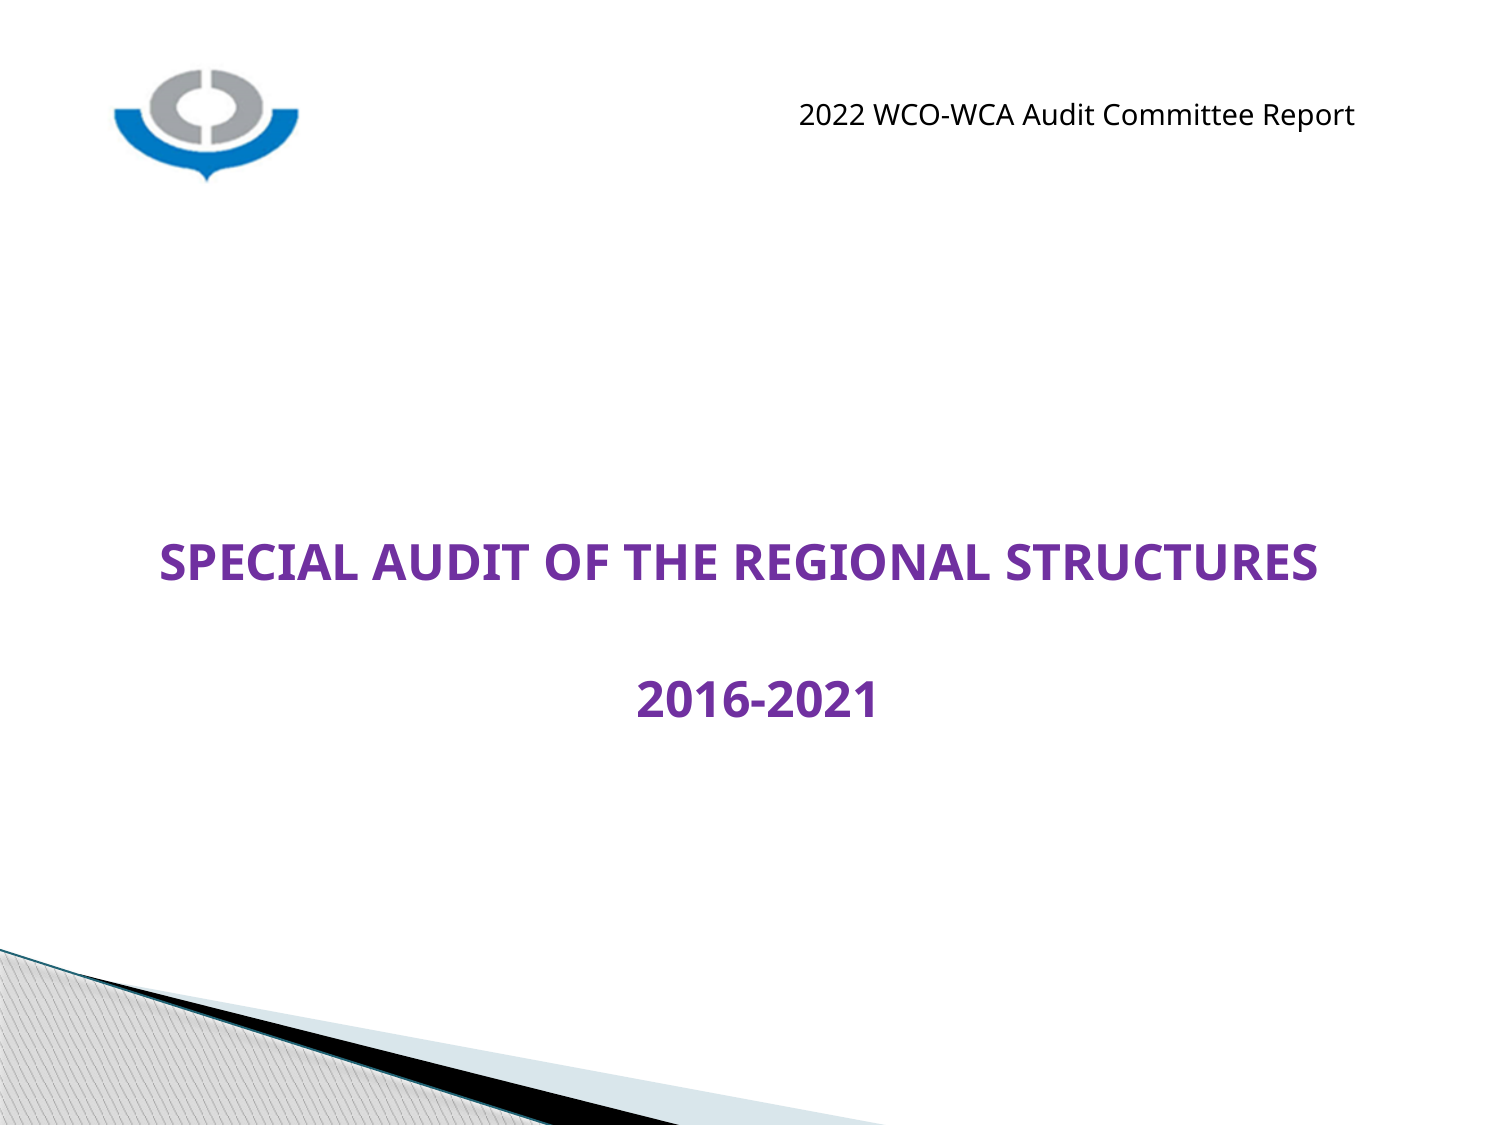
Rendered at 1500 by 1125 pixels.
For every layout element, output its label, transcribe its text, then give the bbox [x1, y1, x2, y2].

list SPECIAL AUDIT OF THE REGIONAL STRUCTURES 2016-2021 [75, 249, 1425, 993]
picture [100, 59, 314, 190]
title 2022 WCO-WCA Audit Committee Report [23, 30, 1424, 197]
